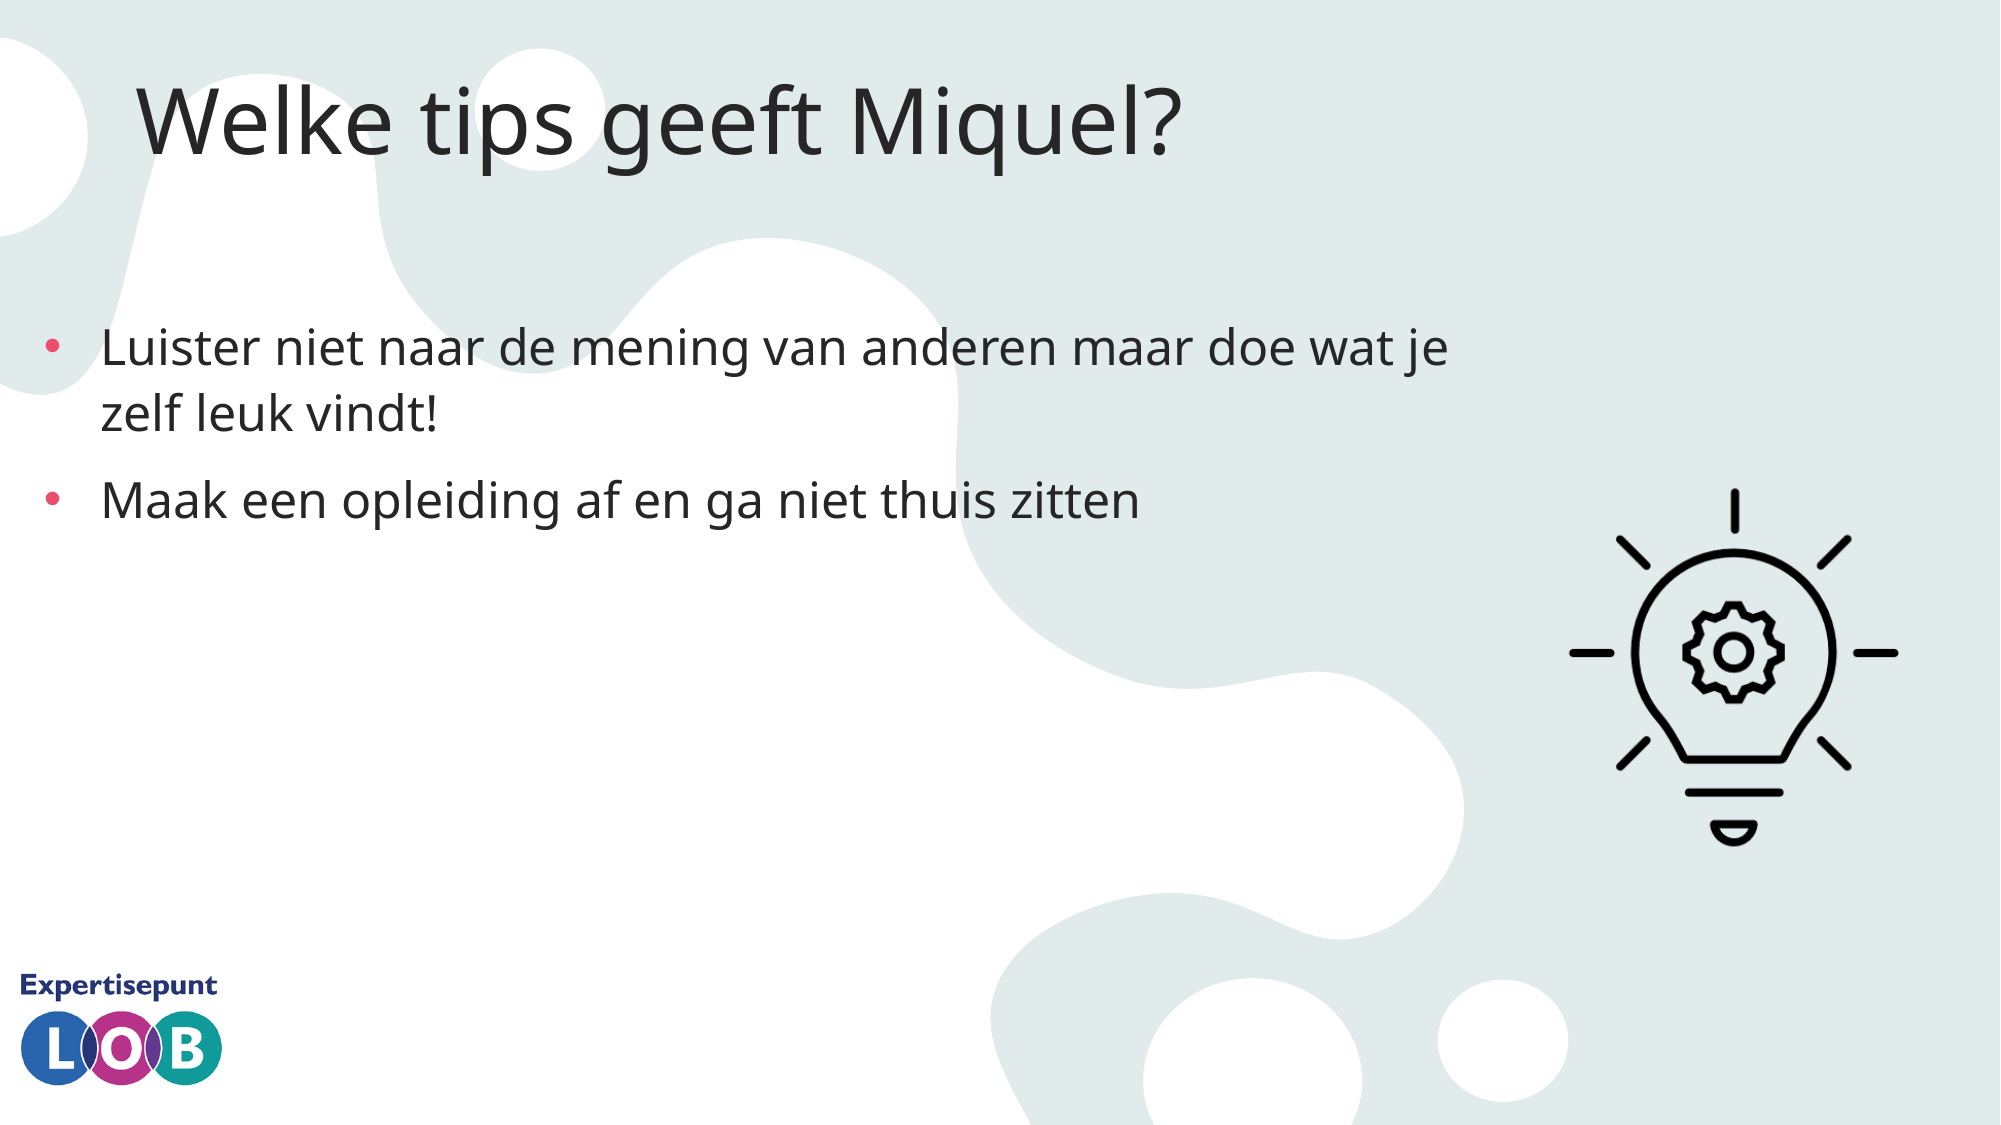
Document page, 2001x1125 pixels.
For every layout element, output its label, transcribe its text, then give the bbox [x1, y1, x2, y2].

list Luister niet naar de mening van anderen maar doe wat je zelf leuk vindt! Maak een opleiding af en ga niet thuis zitten [28, 301, 1495, 564]
title Welke tips geeft Miquel? [120, 0, 1921, 181]
picture [0, 947, 242, 1120]
picture [1540, 472, 1935, 868]
